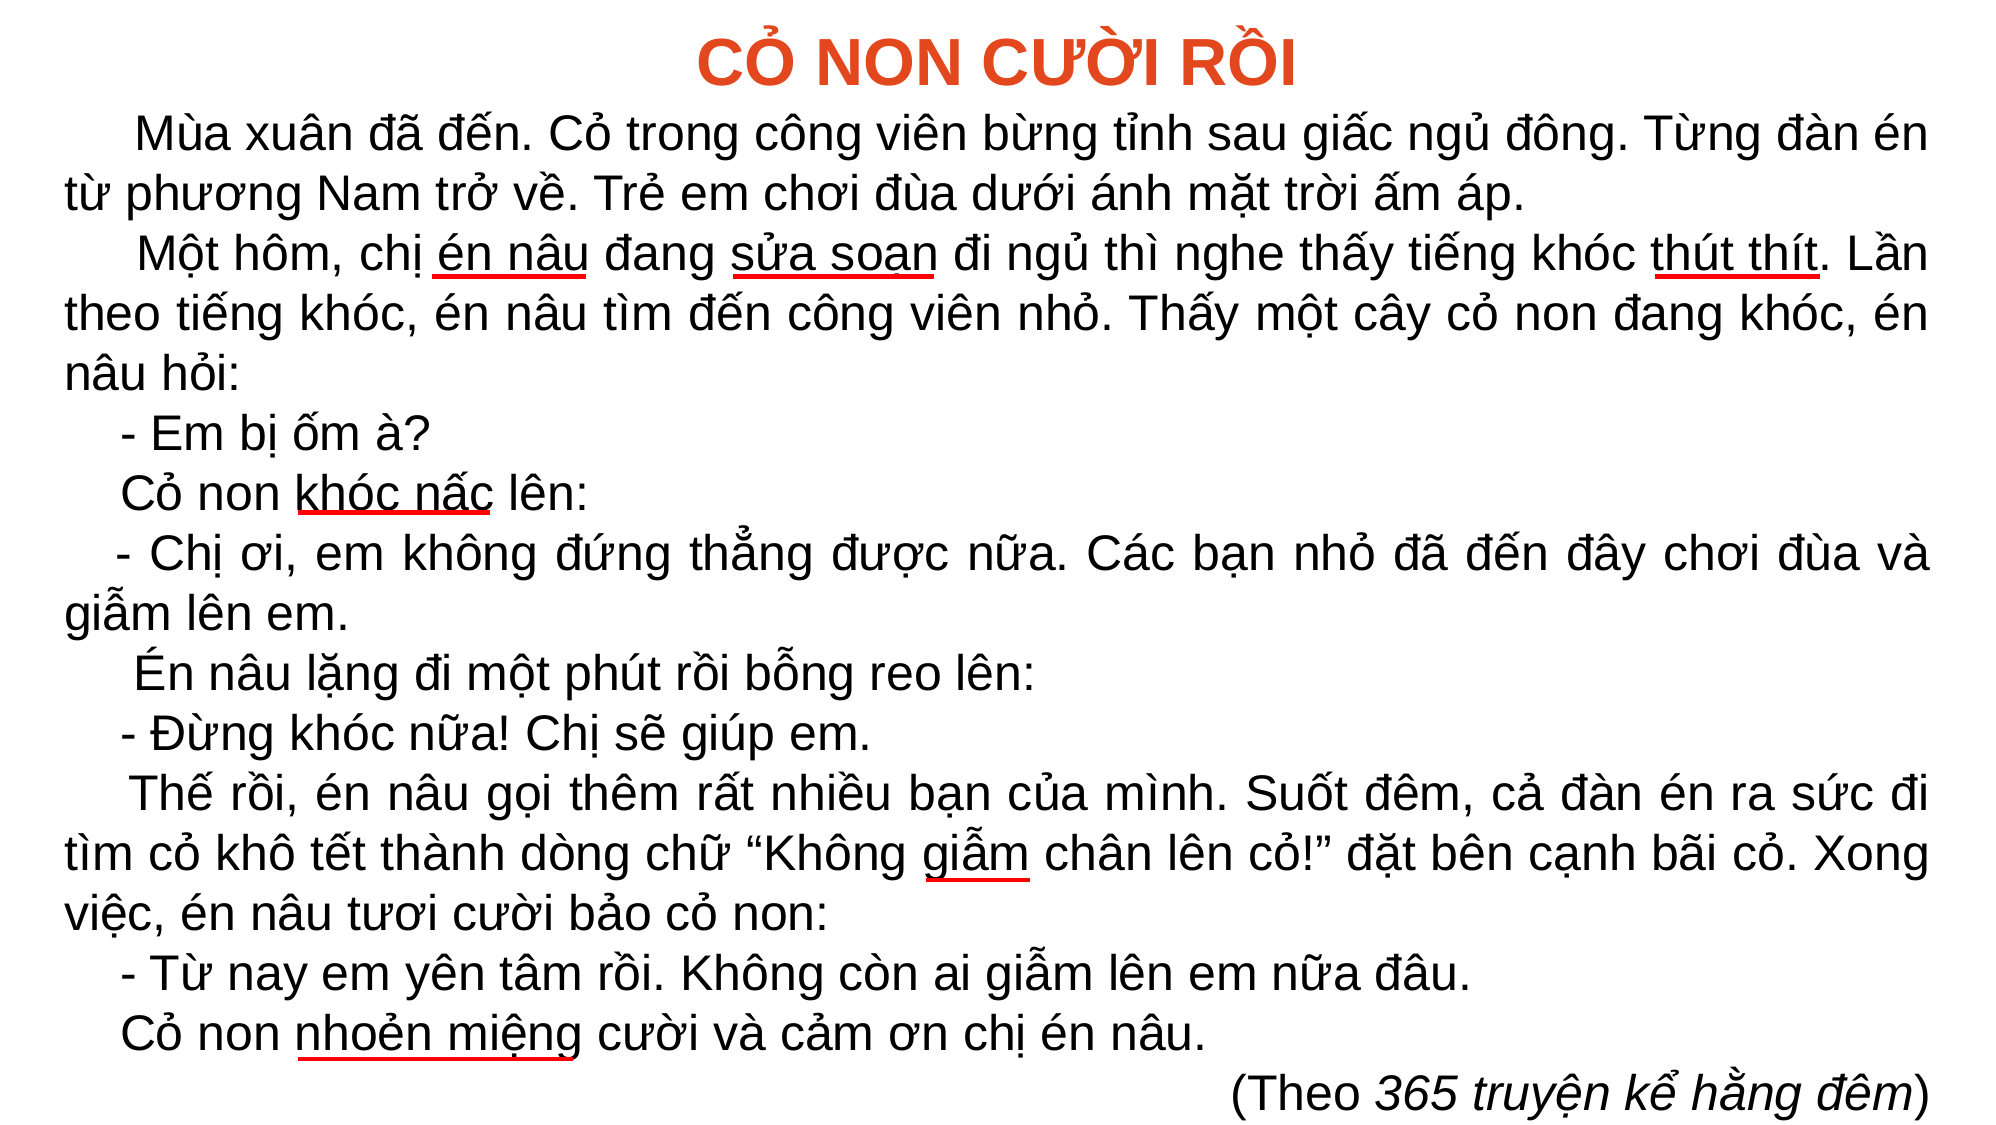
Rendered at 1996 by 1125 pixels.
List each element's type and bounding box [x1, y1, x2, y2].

text_box [49, 10, 1946, 1125]
